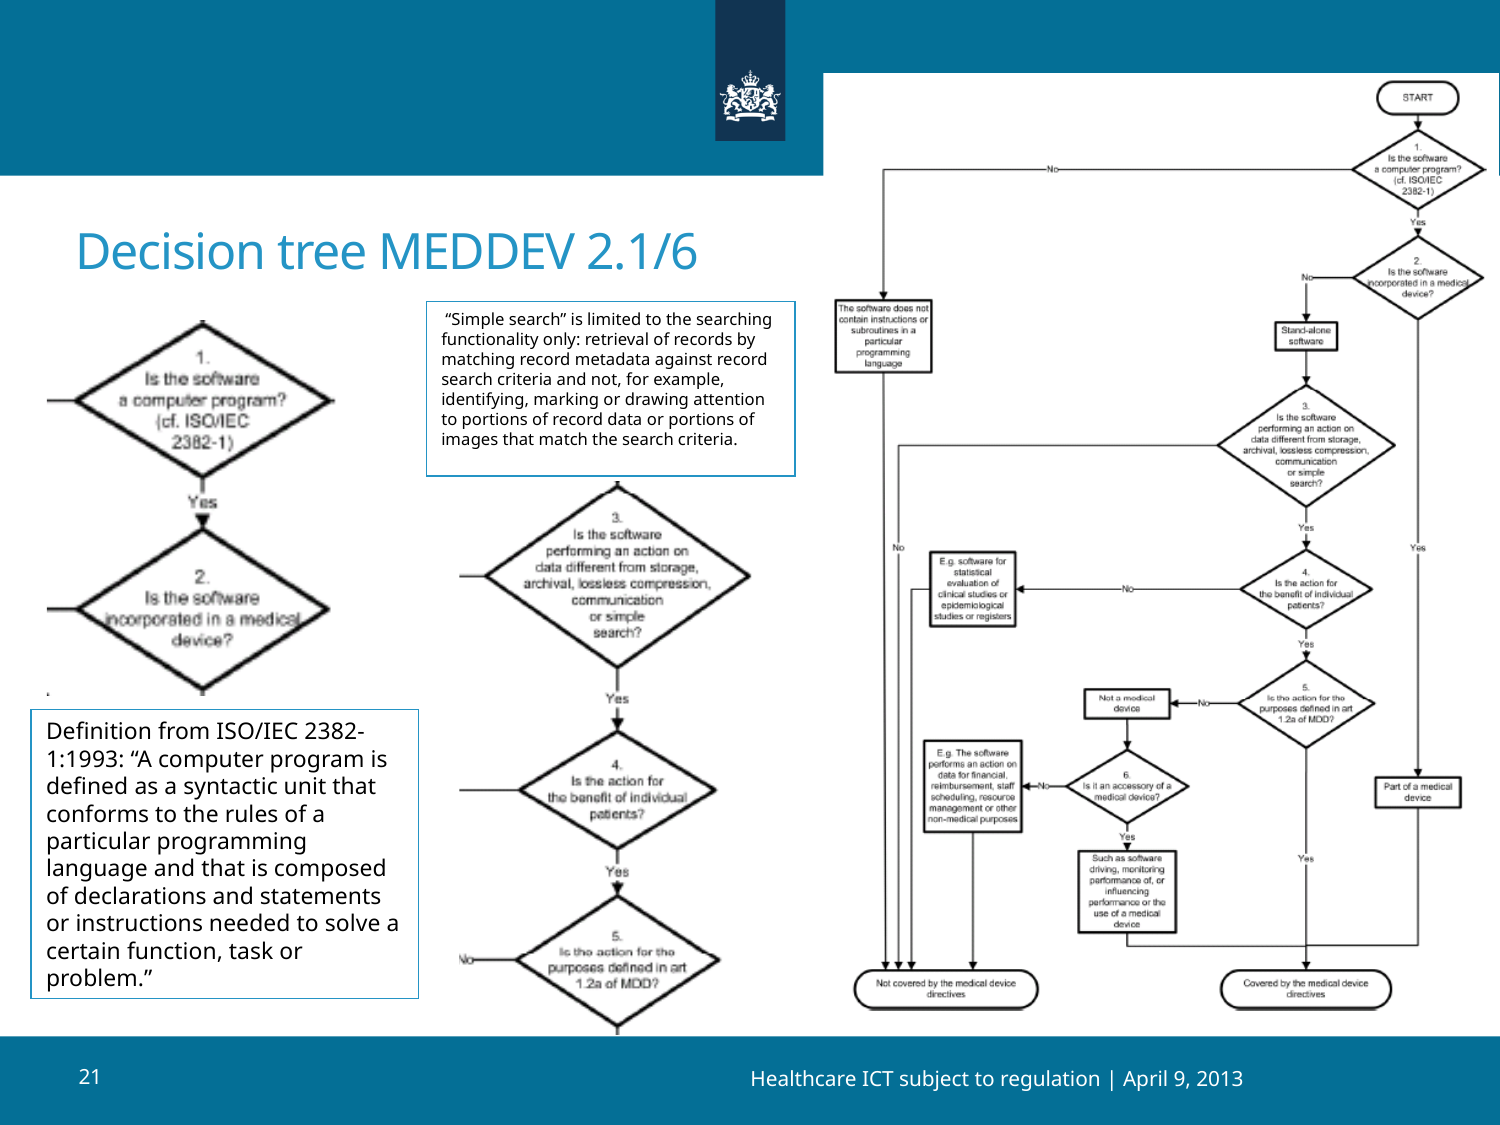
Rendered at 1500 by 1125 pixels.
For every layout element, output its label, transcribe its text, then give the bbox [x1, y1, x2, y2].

text_box “Simple search” is limited to the searching functionality only: retrieval of records by matching record metadata against record search criteria and not, for example, identifying, marking or drawing attention to portions of record data or portions of images that match the search criteria. [426, 301, 796, 476]
picture [823, 74, 1500, 1022]
text_box Definition from ISO/IEC 2382-1:1993: “A computer program is defined as a syntactic unit that conforms to the rules of a particular programming language and that is composed of declarations and statements or instructions needed to solve a certain function, task or problem.” [31, 709, 419, 999]
picture [716, 0, 784, 140]
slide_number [735, 1058, 1418, 1111]
picture [459, 480, 765, 1035]
picture [46, 319, 359, 696]
slide_number 21 [63, 1056, 181, 1116]
title Decision tree MEDDEV 2.1/6 [60, 202, 818, 297]
